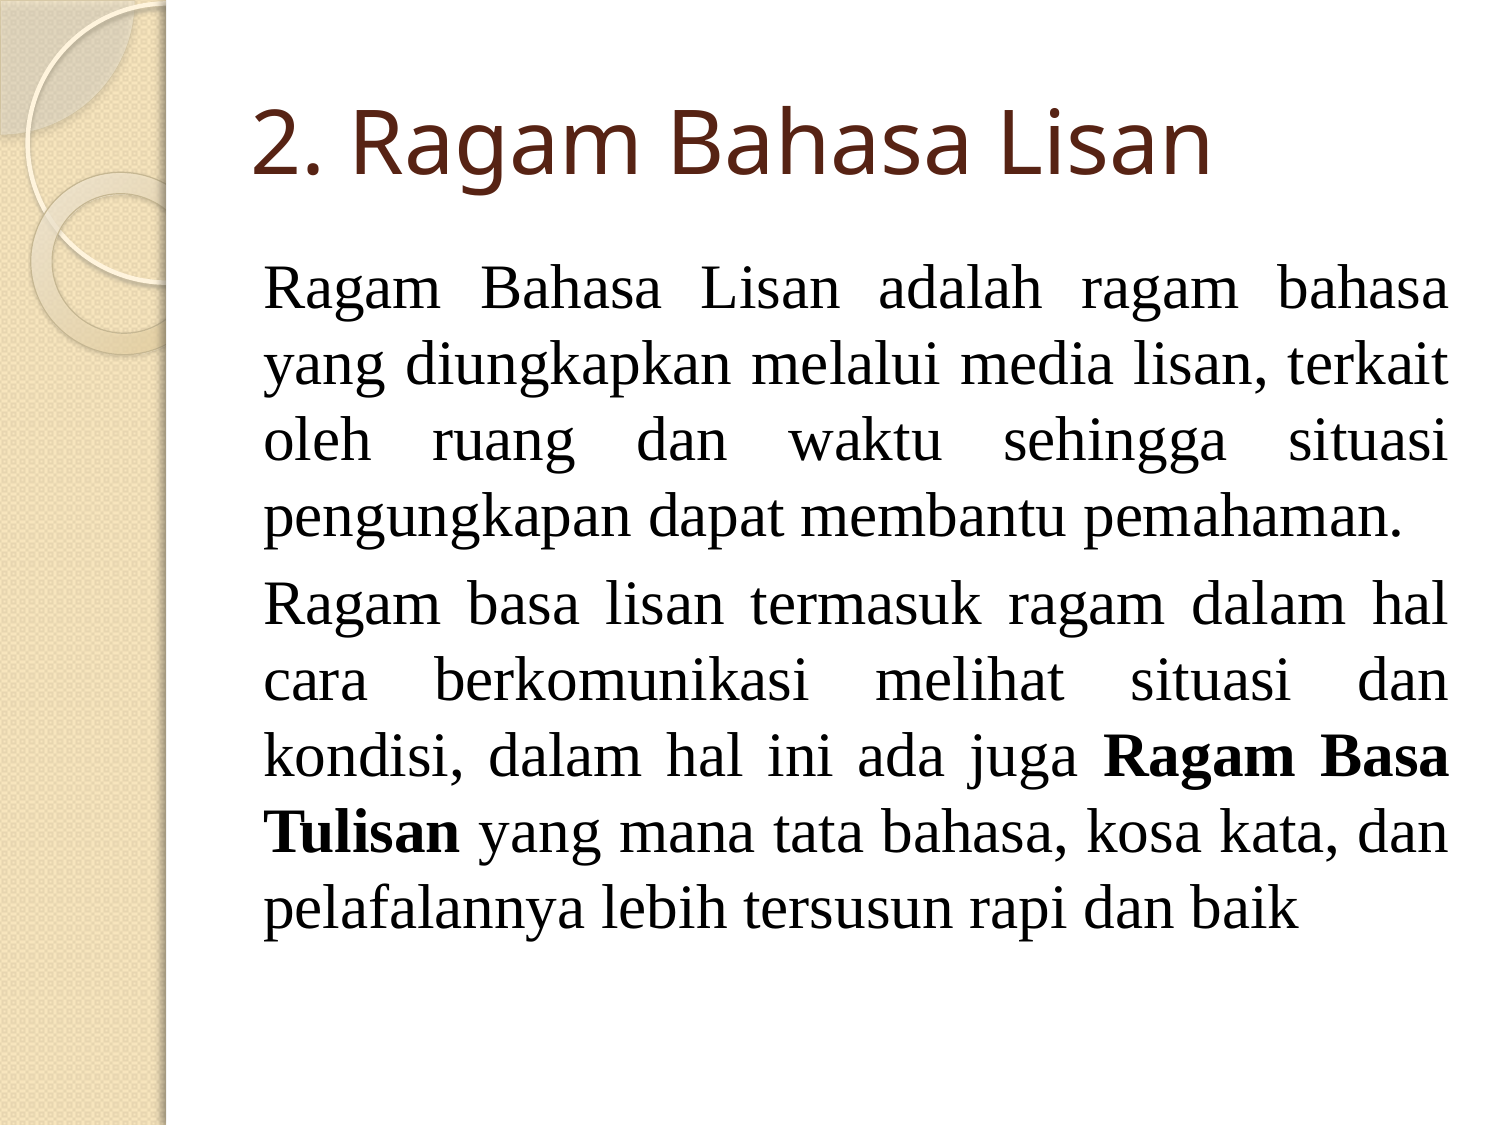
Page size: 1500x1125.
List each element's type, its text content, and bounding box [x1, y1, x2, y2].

title 2. Ragam Bahasa Lisan [235, 45, 1466, 233]
list Ragam Bahasa Lisan adalah ragam bahasa yang diungkapkan melalui media lisan, terkait oleh ruang dan waktu sehingga situasi pengungkapan dapat membantu pemahaman. Ragam basa lisan termasuk ragam dalam hal cara berkomunikasi melihat situasi dan kondisi, dalam hal ini ada juga Ragam Basa Tulisan yang mana tata bahasa, kosa kata, dan pelafalannya lebih tersusun rapi dan baik [235, 237, 1466, 1063]
